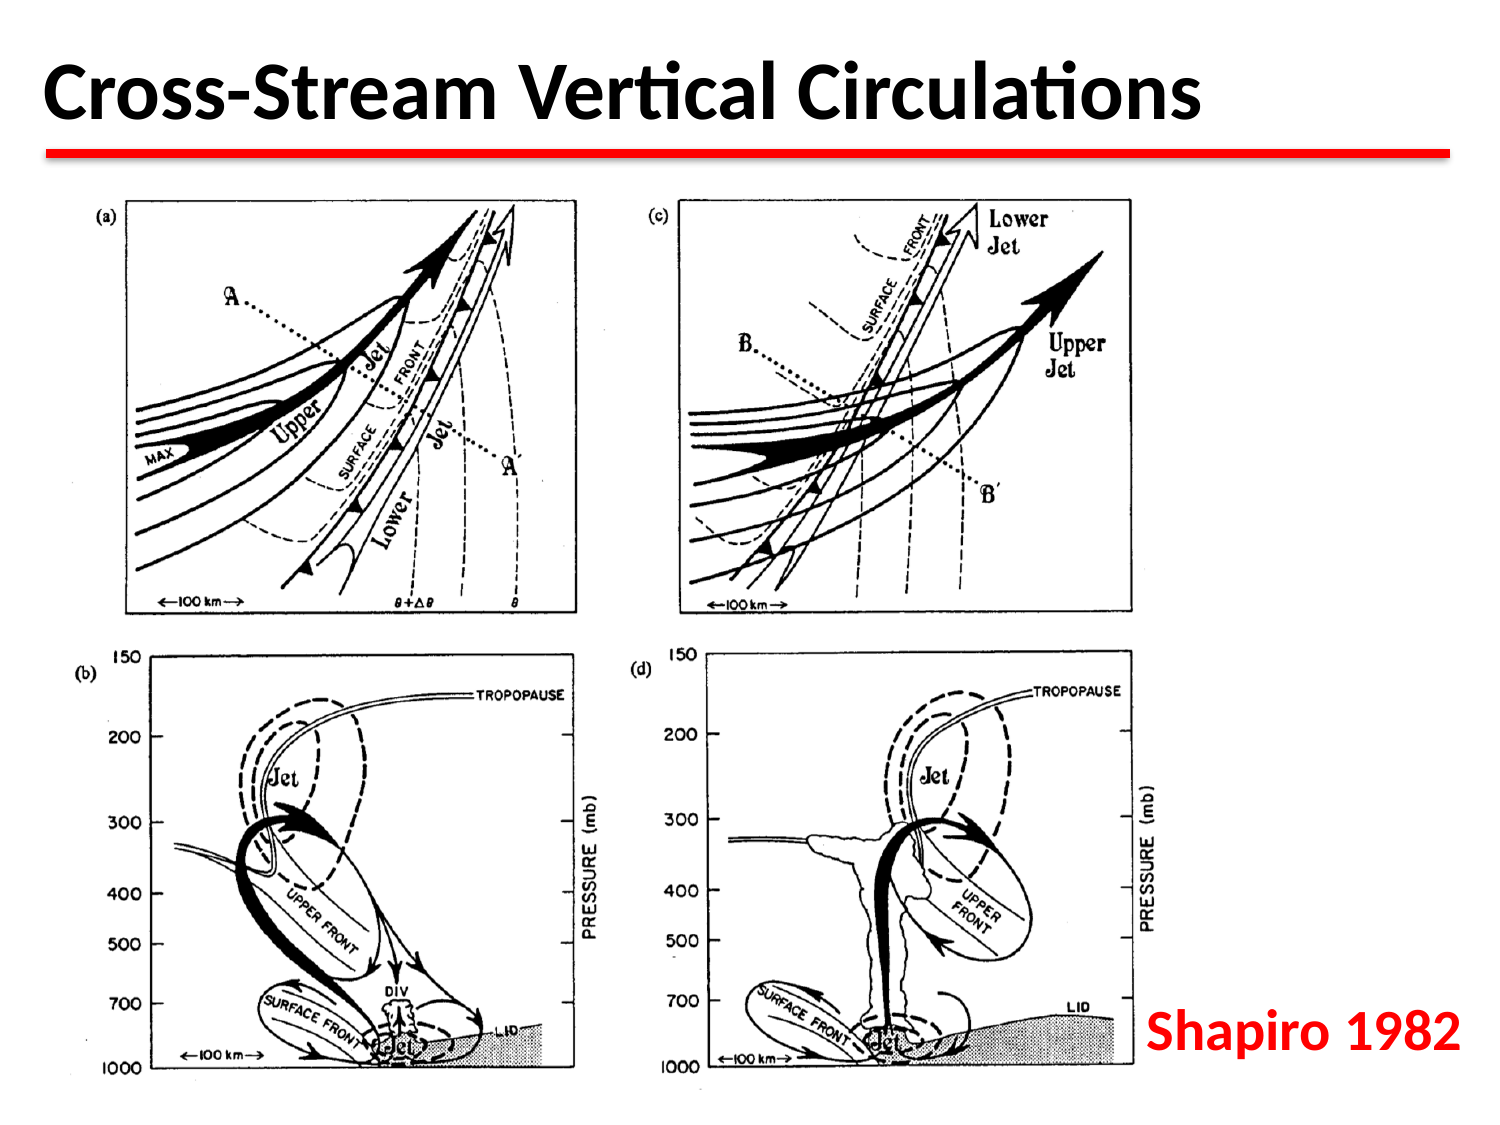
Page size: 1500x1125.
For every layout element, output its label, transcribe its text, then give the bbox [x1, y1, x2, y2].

picture [62, 179, 1176, 1090]
text_box Shapiro 1982 [1179, 984, 1500, 1070]
text_box Cross-Stream Vertical Circulations [28, 28, 1500, 144]
